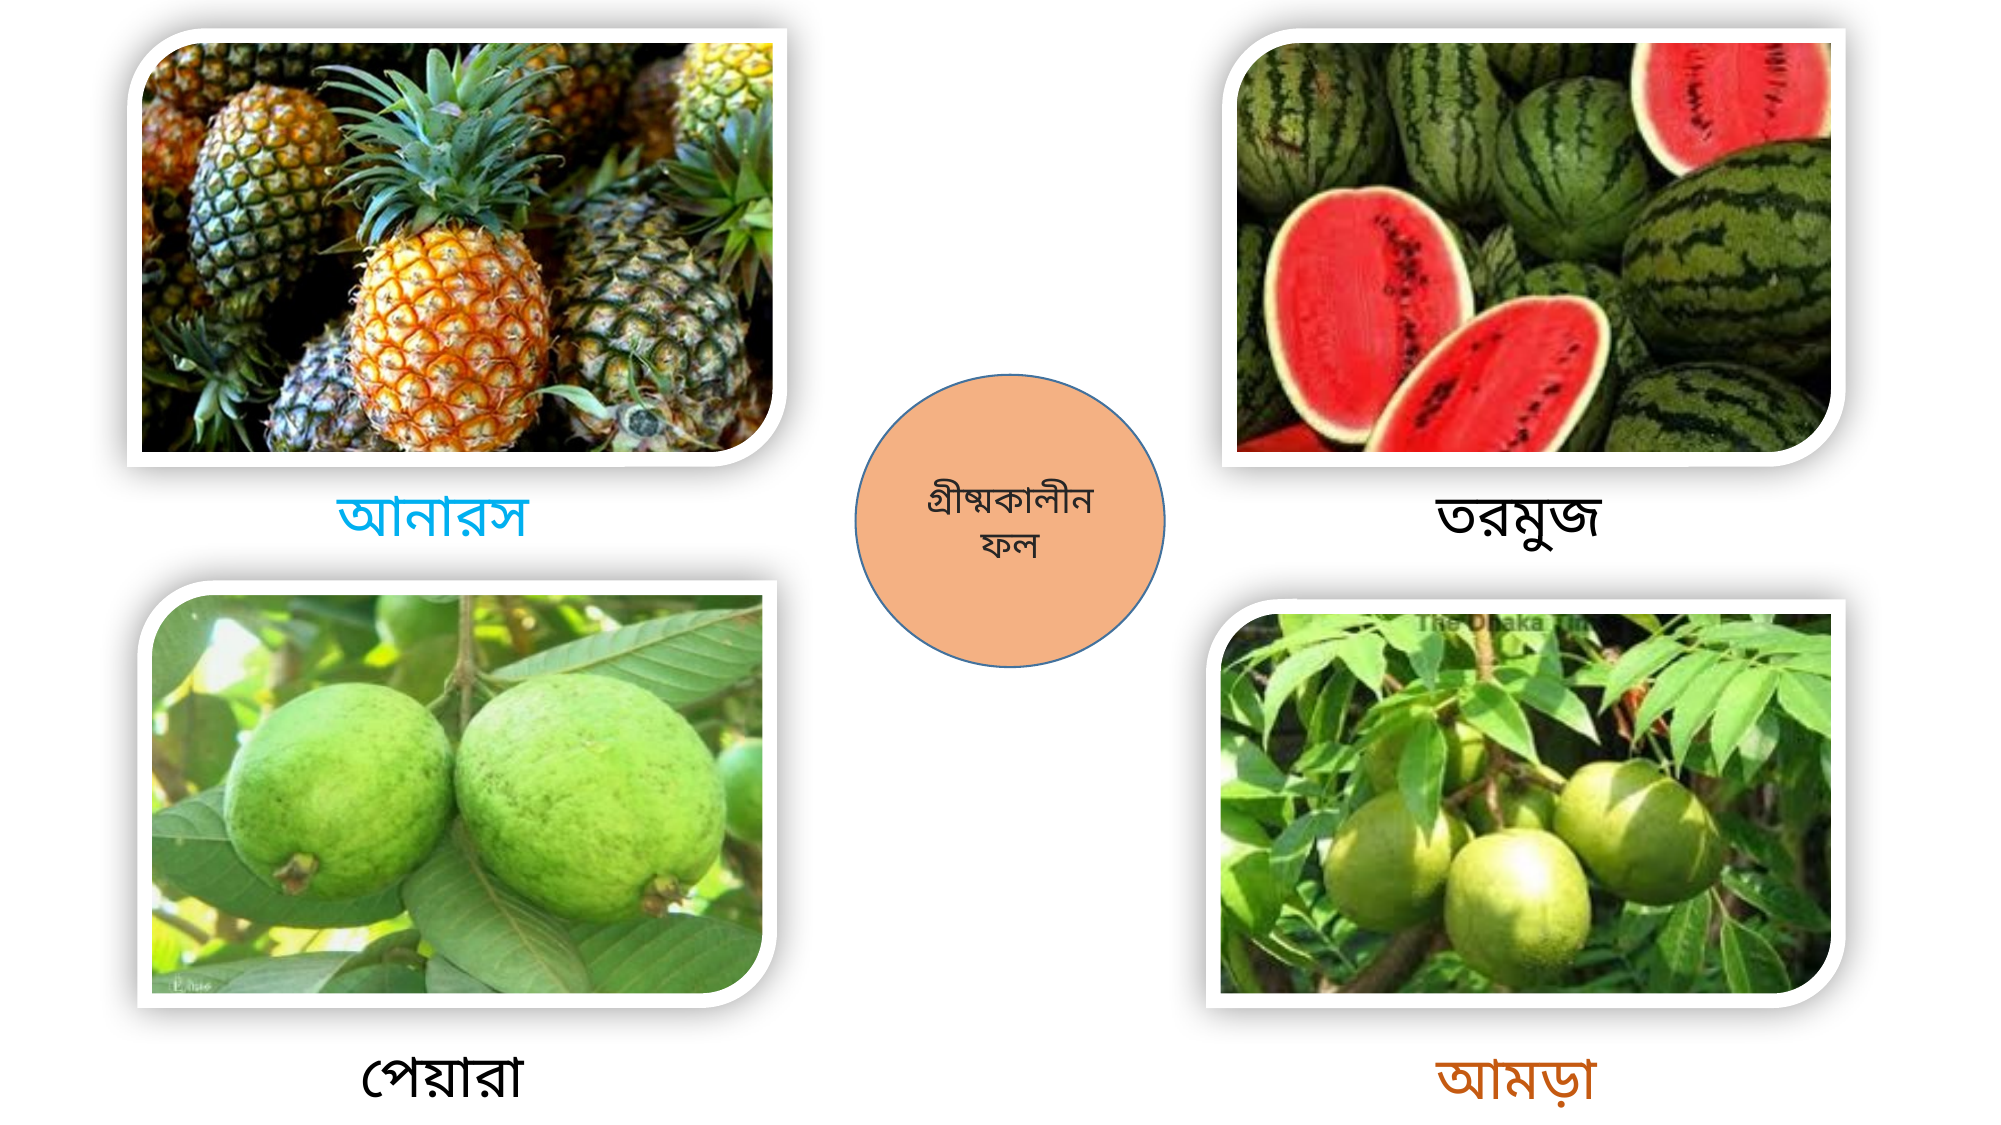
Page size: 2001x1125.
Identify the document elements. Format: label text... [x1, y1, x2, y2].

text_box পেয়ারা [345, 1031, 780, 1117]
text_box গ্রীষ্মকালীন ফল [854, 373, 1166, 669]
text_box আমড়া [1421, 1034, 1937, 1119]
picture [1213, 606, 1839, 1001]
picture [144, 587, 770, 1001]
picture [1229, 35, 1839, 460]
picture [134, 35, 780, 460]
text_box আনারস [322, 471, 721, 556]
text_box তরমুজ [1421, 471, 1785, 556]
